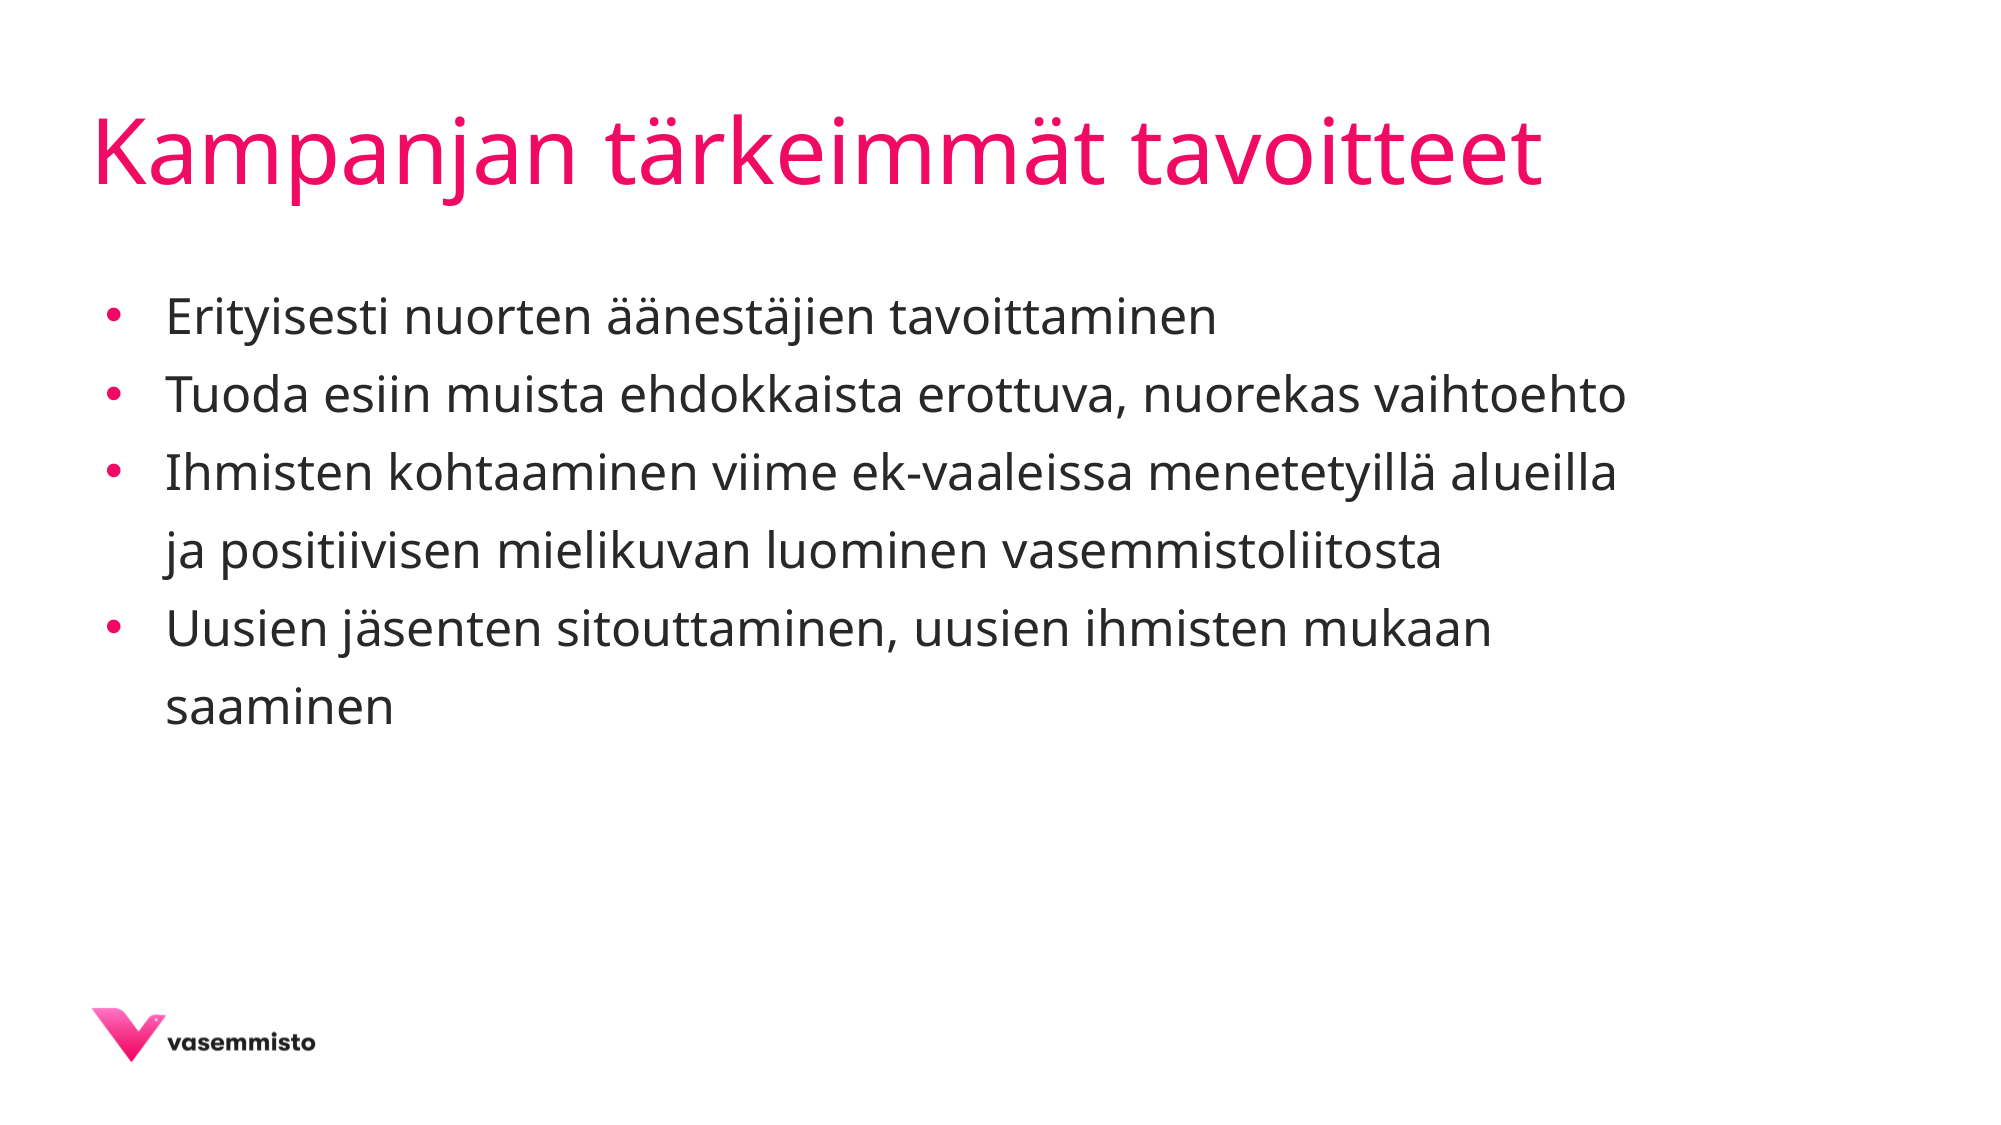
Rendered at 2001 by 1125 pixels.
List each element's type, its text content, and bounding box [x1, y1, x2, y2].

list Erityisesti nuorten äänestäjien tavoittaminen Tuoda esiin muista ehdokkaista erottuva, nuorekas vaihtoehto​ Ihmisten kohtaaminen viime ek-vaaleissa menetetyillä alueilla ja positiivisen mielikuvan luominen​ vasemmistoliitosta Uusien jäsenten sitouttaminen​, uusien ihmisten mukaan saaminen [90, 266, 1635, 952]
title Kampanjan tärkeimmät tavoitteet [90, 60, 1910, 250]
picture [90, 1005, 319, 1065]
